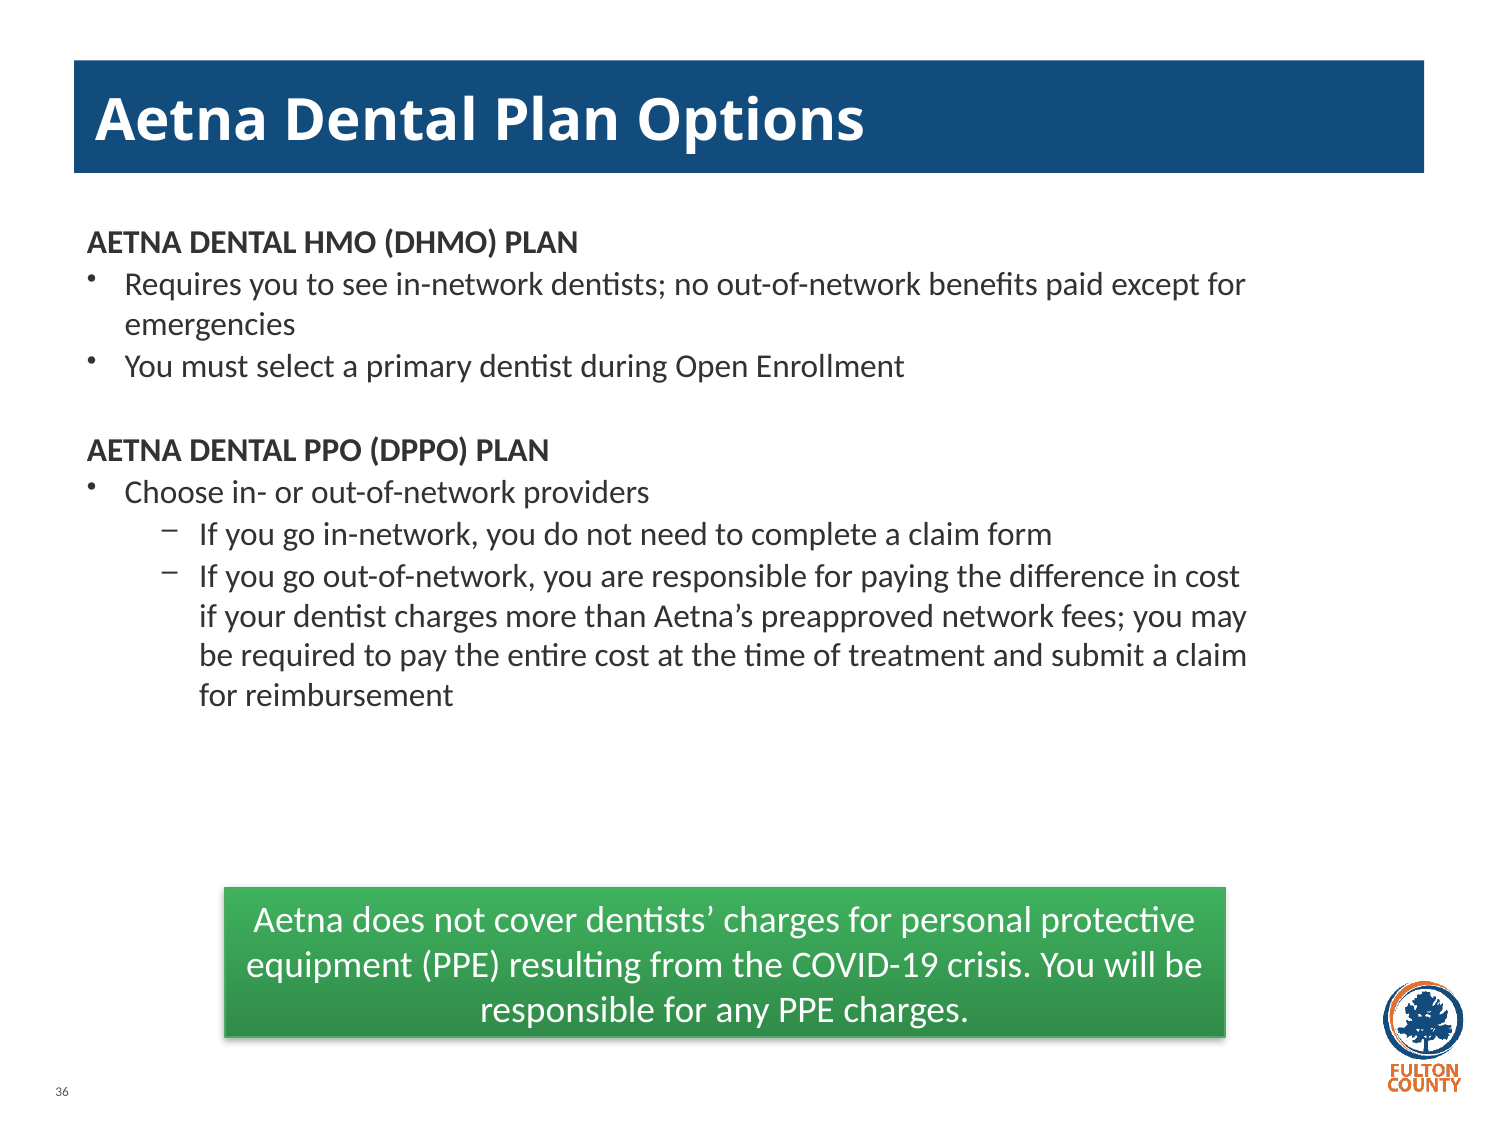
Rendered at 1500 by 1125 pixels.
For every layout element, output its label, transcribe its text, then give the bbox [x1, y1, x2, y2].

list AETNA DENTAL HMO (DHMO) PLAN Requires you to see in-network dentists; no out-of-network benefits paid except for emergencies You must select a primary dentist during Open Enrollment AETNA DENTAL PPO (DPPO) PLAN Choose in- or out-of-network providers If you go in-network, you do not need to complete a claim form If you go out-of-network, you are responsible for paying the difference in cost if your dentist charges more than Aetna’s preapproved network fees; you may be required to pay the entire cost at the time of treatment and submit a claim for reimbursement [71, 212, 1276, 1013]
picture [1376, 972, 1472, 1100]
title Aetna Dental Plan Options [80, 67, 1418, 167]
text_box Aetna does not cover dentists’ charges for personal protective equipment (PPE) resulting from the COVID-19 crisis. You will be responsible for any PPE charges. [224, 887, 1226, 1038]
